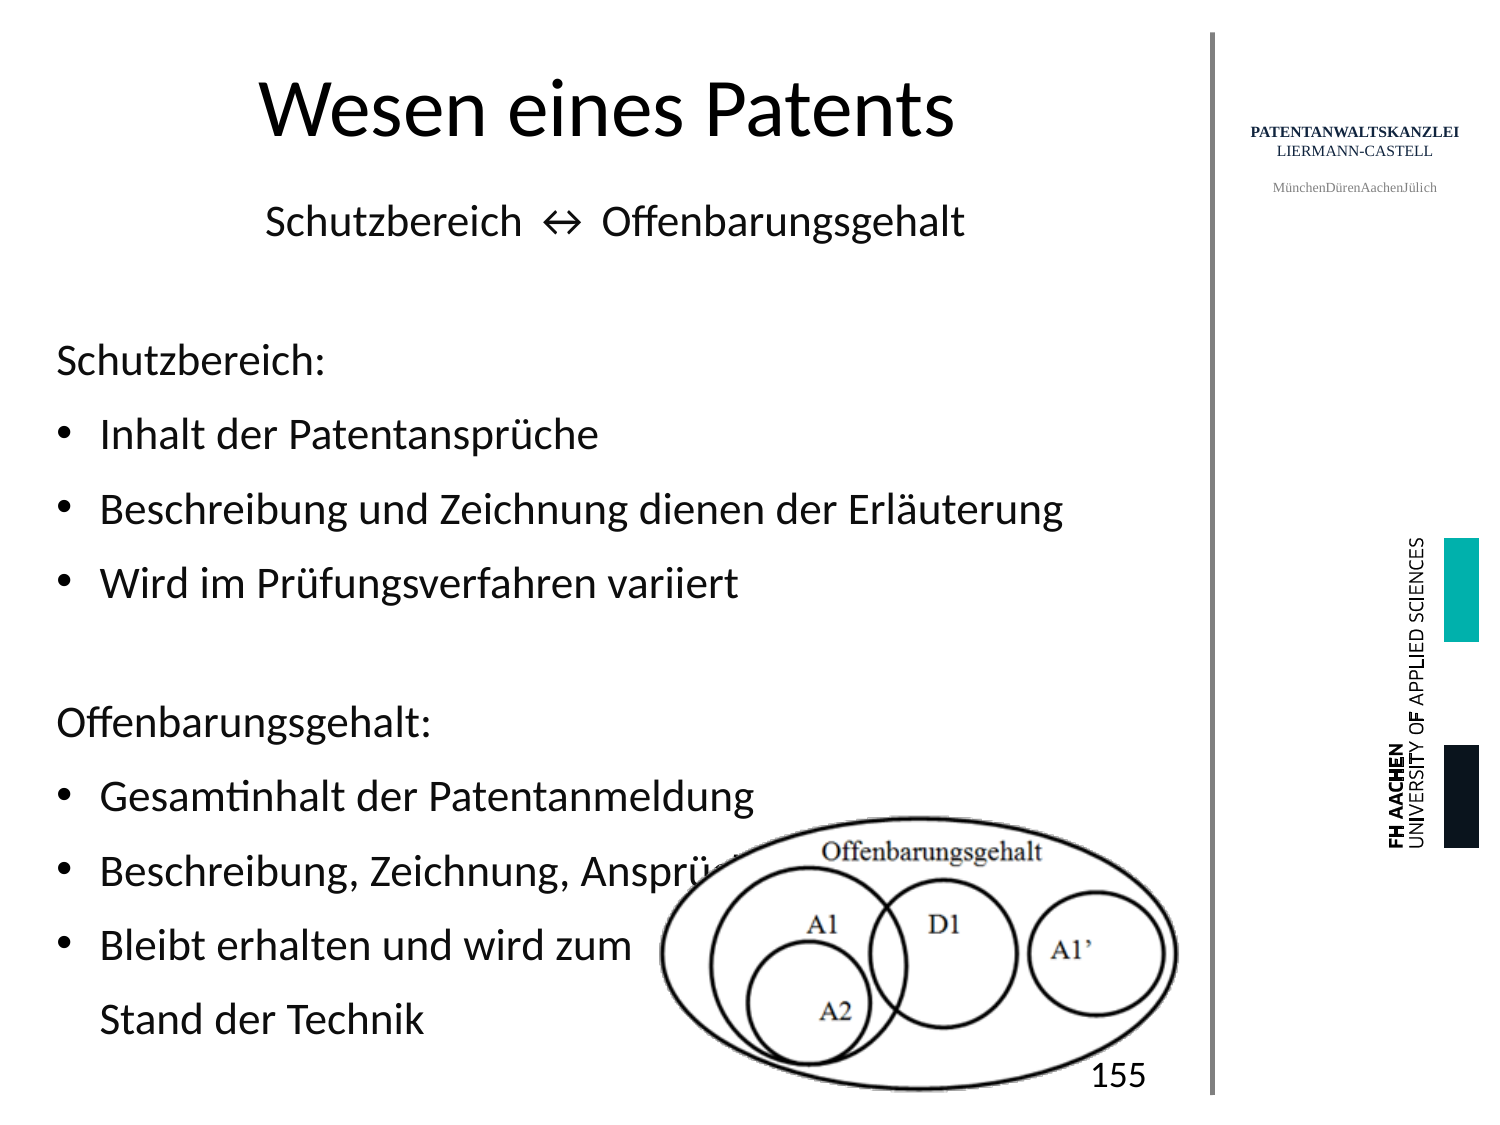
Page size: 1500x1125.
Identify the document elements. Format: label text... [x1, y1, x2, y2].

list Schutzbereich ↔ Offenbarungsgehalt Schutzbereich: Inhalt der Patentansprüche Beschreibung und Zeichnung dienen der Erläuterung Wird im Prüfungsverfahren variiert Offenbarungsgehalt: Gesamtinhalt der Patentanmeldung Beschreibung, Zeichnung, Ansprüche Bleibt erhalten und wird zum Stand der Technik [41, 172, 1190, 1059]
title Wesen eines Patents [75, 45, 1140, 161]
slide_number 155 [1193, 1042, 1425, 1103]
picture [655, 810, 1191, 1097]
